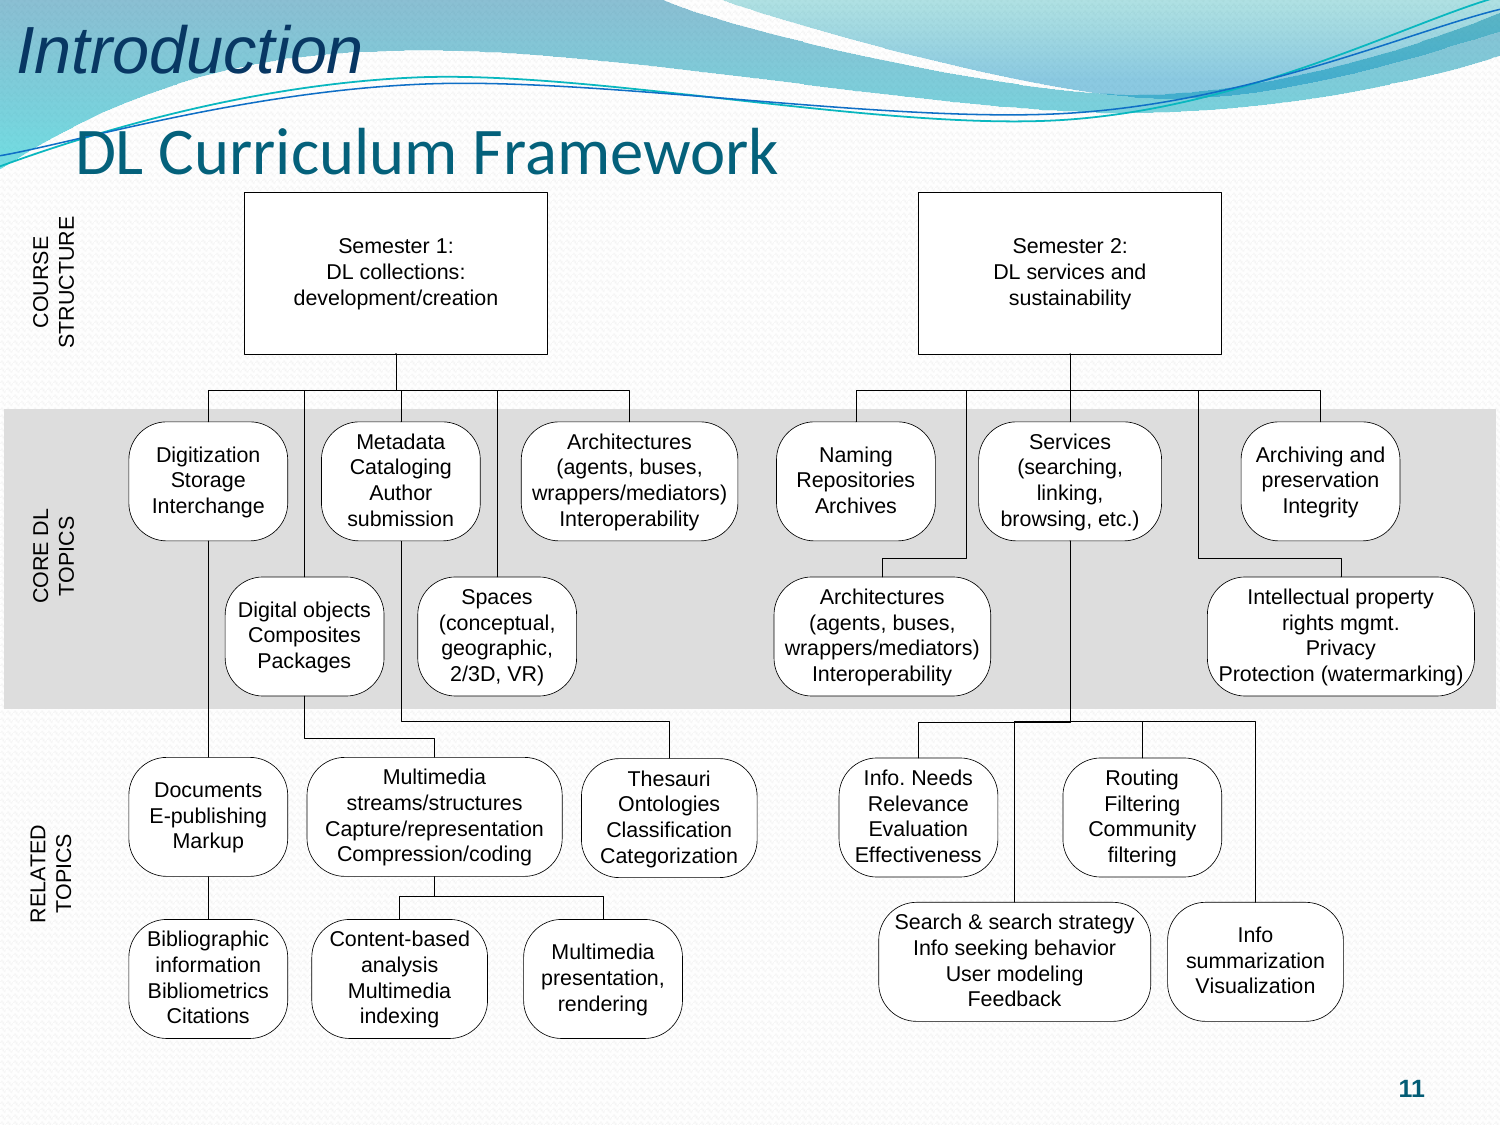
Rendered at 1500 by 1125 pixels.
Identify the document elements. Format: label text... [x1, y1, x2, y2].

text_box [0, 187, 1500, 1043]
title DL Curriculum Framework [75, 55, 1425, 187]
slide_number 11 [1299, 1056, 1425, 1103]
text_box Introduction [1, 0, 380, 95]
